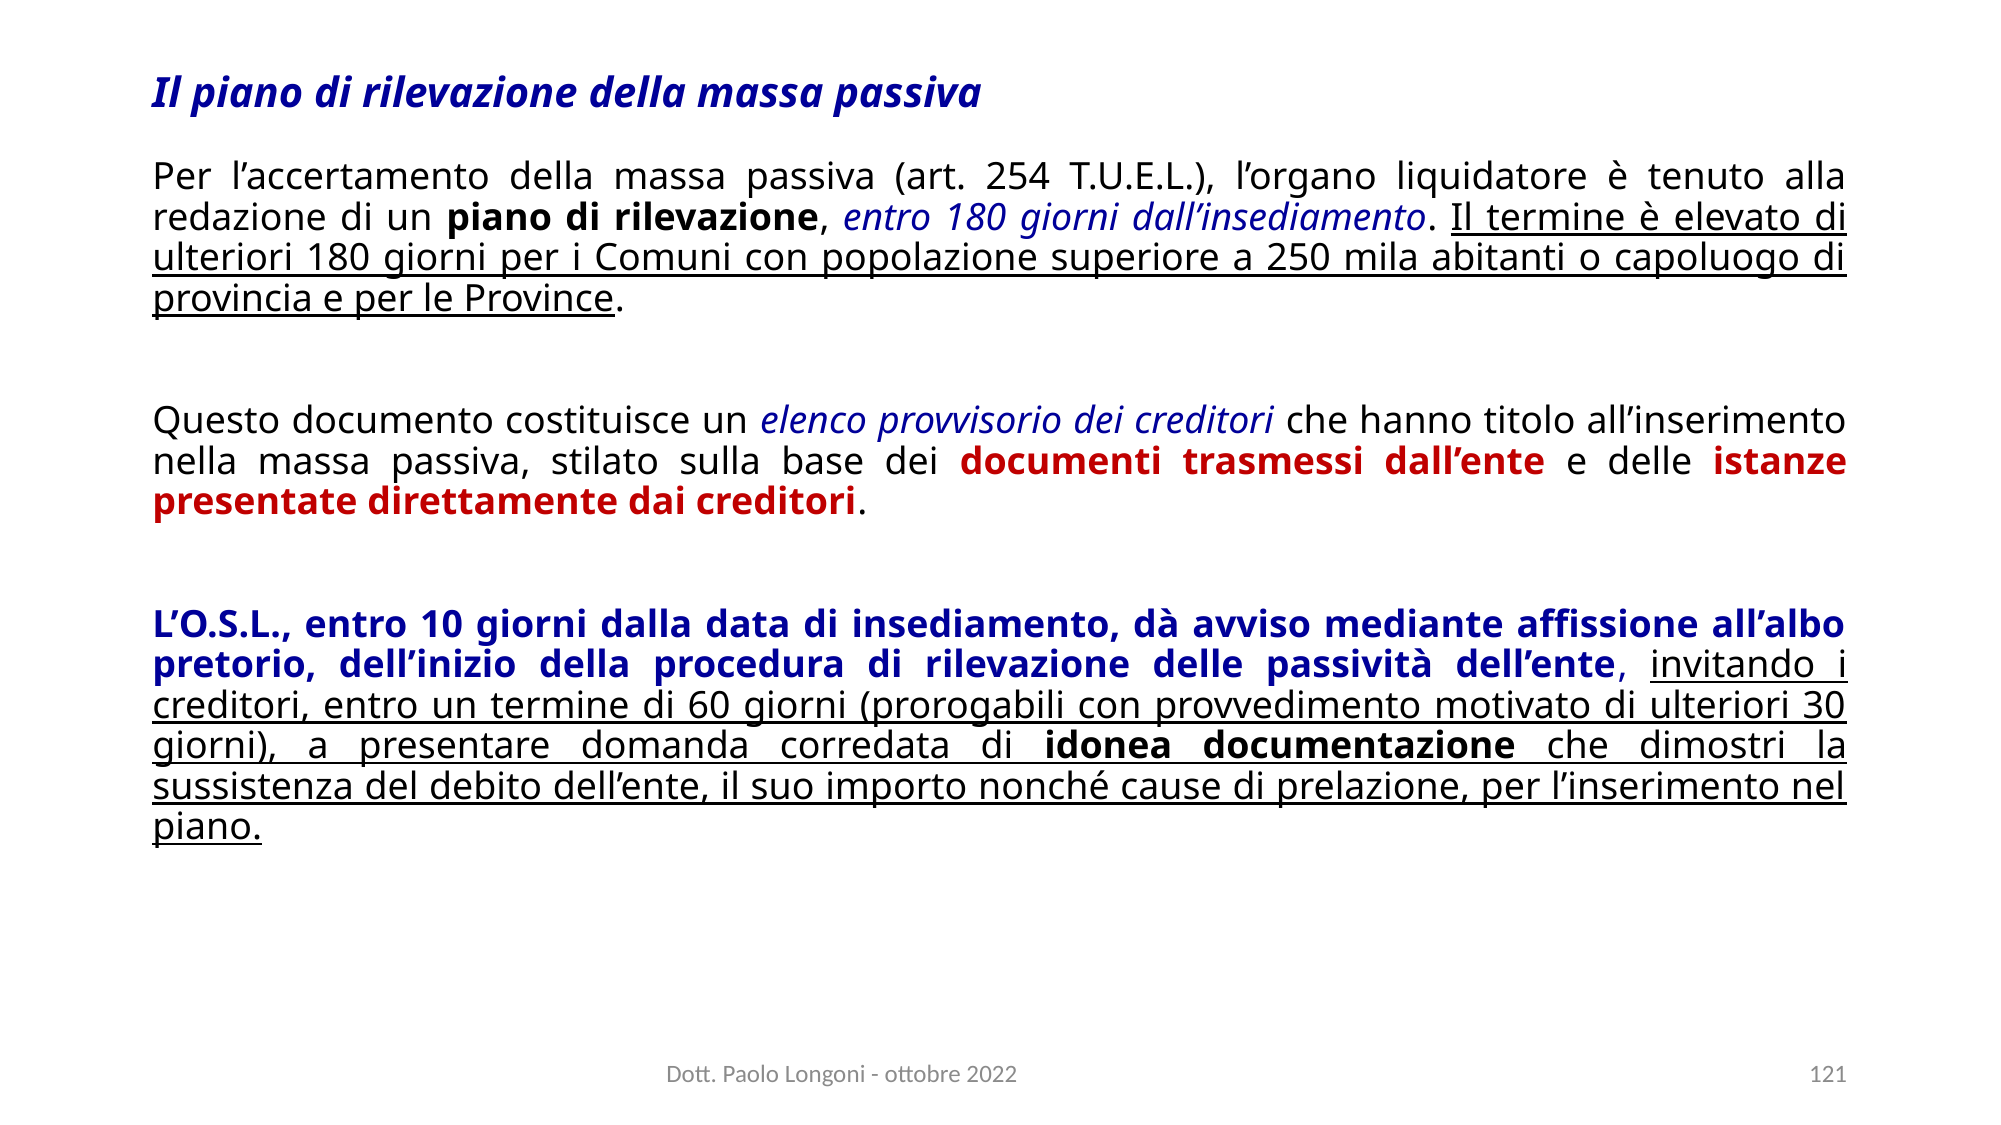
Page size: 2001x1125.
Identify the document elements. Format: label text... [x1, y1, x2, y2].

slide_number 121 [1412, 1042, 1863, 1103]
footer Dott. Paolo Longoni - ottobre 2022 [346, 1042, 1338, 1103]
list Per l’accertamento della massa passiva (art. 254 T.U.E.L.), l’organo liquidatore è tenuto alla redazione di un piano di rilevazione, entro 180 giorni dall’insediamento. Il termine è elevato di ulteriori 180 giorni per i Comuni con popolazione superiore a 250 mila abitanti o capoluogo di provincia e per le Province. Questo documento costituisce un elenco provvisorio dei creditori che hanno titolo all’inserimento nella massa passiva, stilato sulla base dei documenti trasmessi dall’ente e delle istanze presentate direttamente dai creditori. L’O.S.L., entro 10 giorni dalla data di insediamento, dà avviso mediante affissione all’albo pretorio, dell’inizio della procedura di rilevazione delle passività dell’ente, invitando i creditori, entro un termine di 60 giorni (prorogabili con provvedimento motivato di ulteriori 30 giorni), a presentare domanda corredata di idonea documentazione che dimostri la sussistenza del debito dell’ente, il suo importo nonché cause di prelazione, per l’inserimento nel piano. [137, 149, 1863, 1014]
title Il piano di rilevazione della massa passiva [137, 59, 1863, 129]
